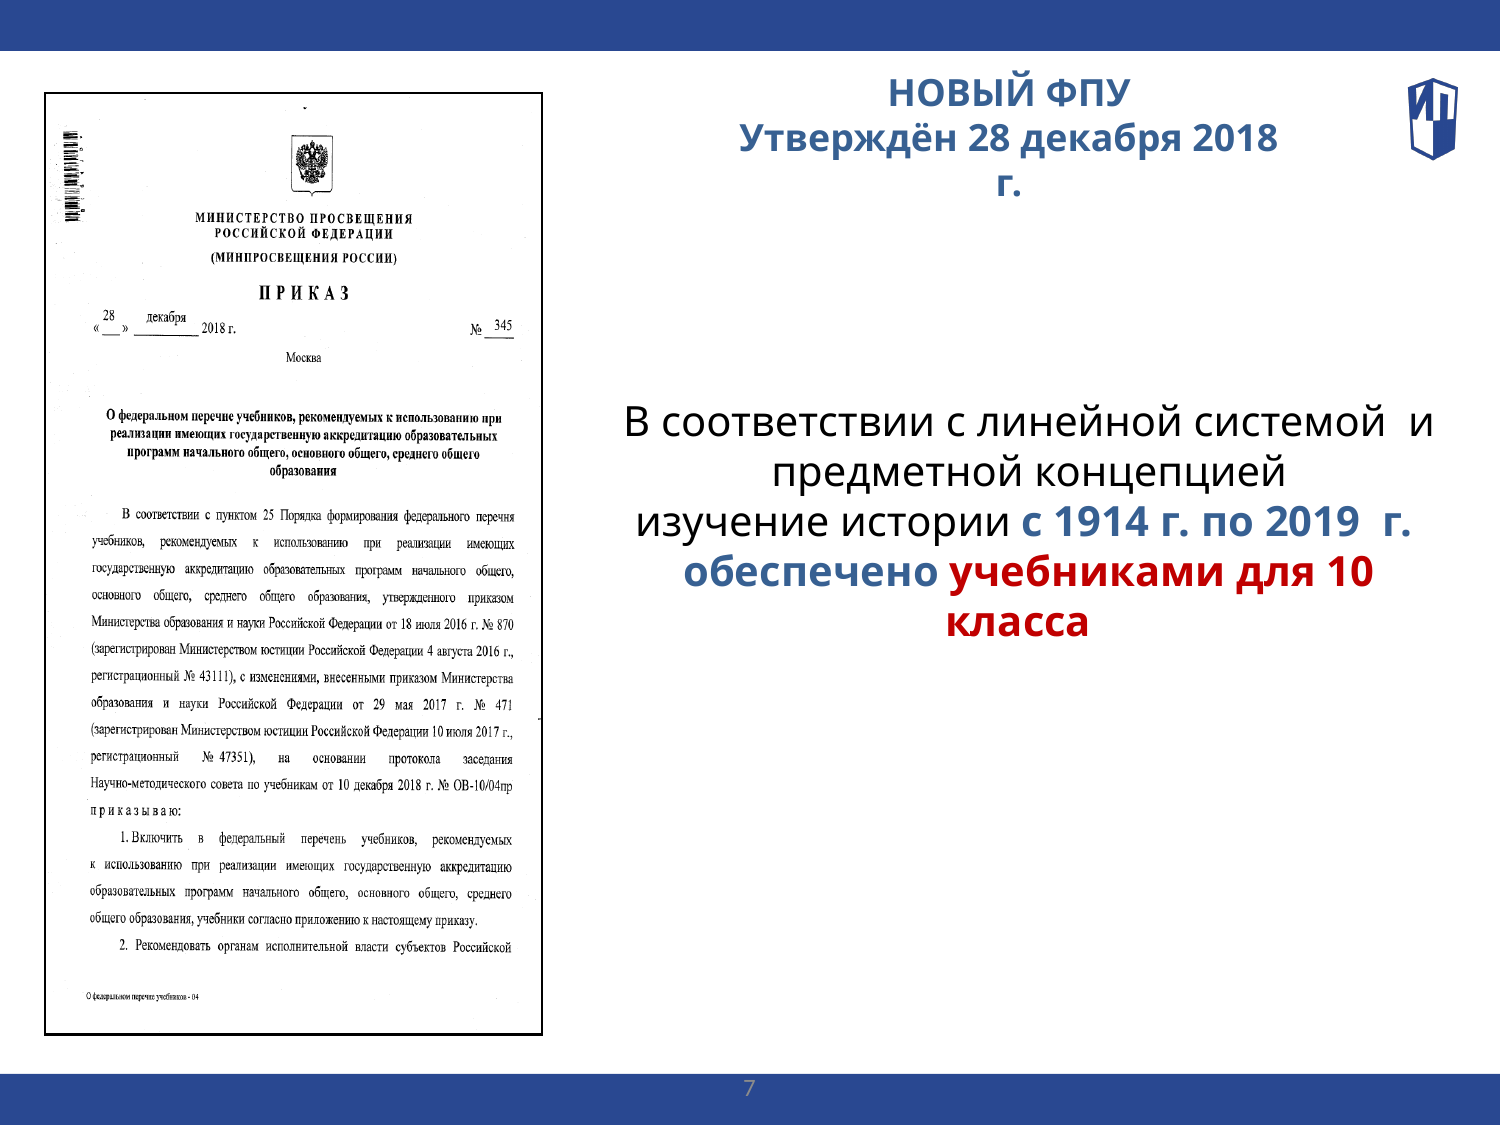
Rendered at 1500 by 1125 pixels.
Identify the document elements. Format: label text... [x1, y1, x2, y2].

text_box В соответствии с линейной системой и предметной концепцией изучение истории с 1914 г. по 2019 г. обеспечено учебниками для 10 класса [599, 391, 1459, 698]
picture [1400, 78, 1466, 168]
slide_number 7 [733, 1066, 766, 1109]
text_box НОВЫЙ ФПУ Утверждён 28 декабря 2018 г. [732, 66, 1286, 208]
picture [45, 93, 542, 1036]
